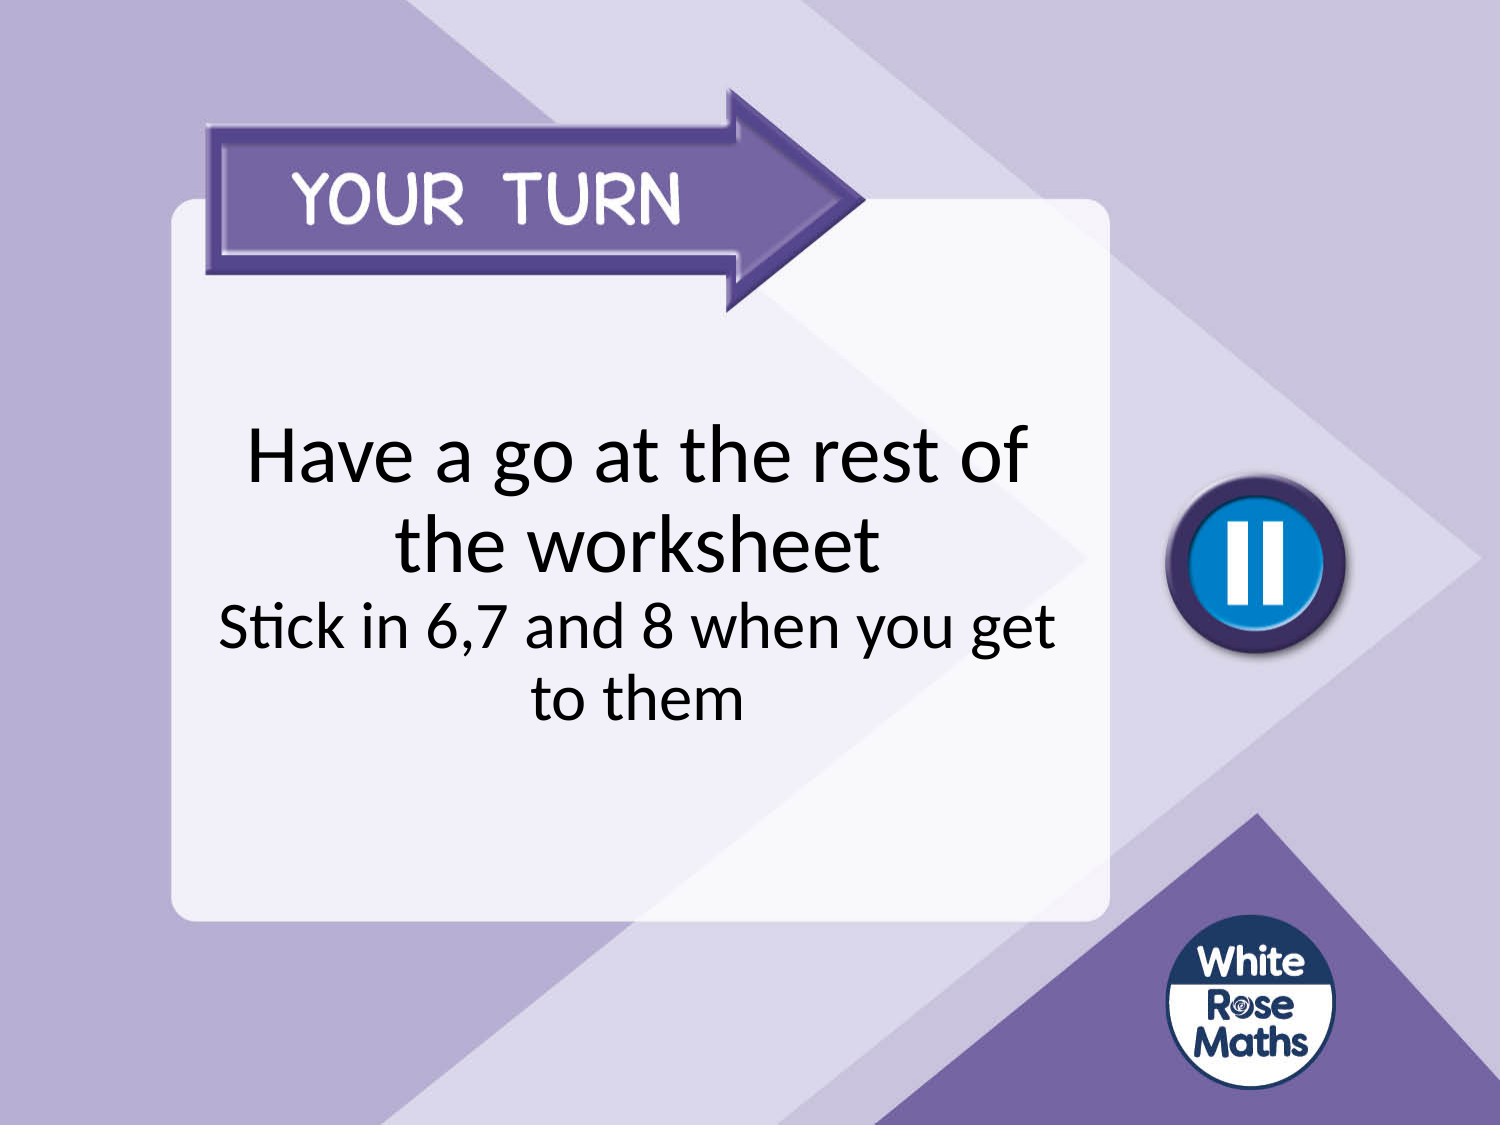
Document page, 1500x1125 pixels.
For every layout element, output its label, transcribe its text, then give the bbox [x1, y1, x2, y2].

title Have a go at the rest of the worksheet Stick in 6,7 and 8 when you get to them [170, 326, 1106, 820]
picture [0, 0, 1500, 1125]
